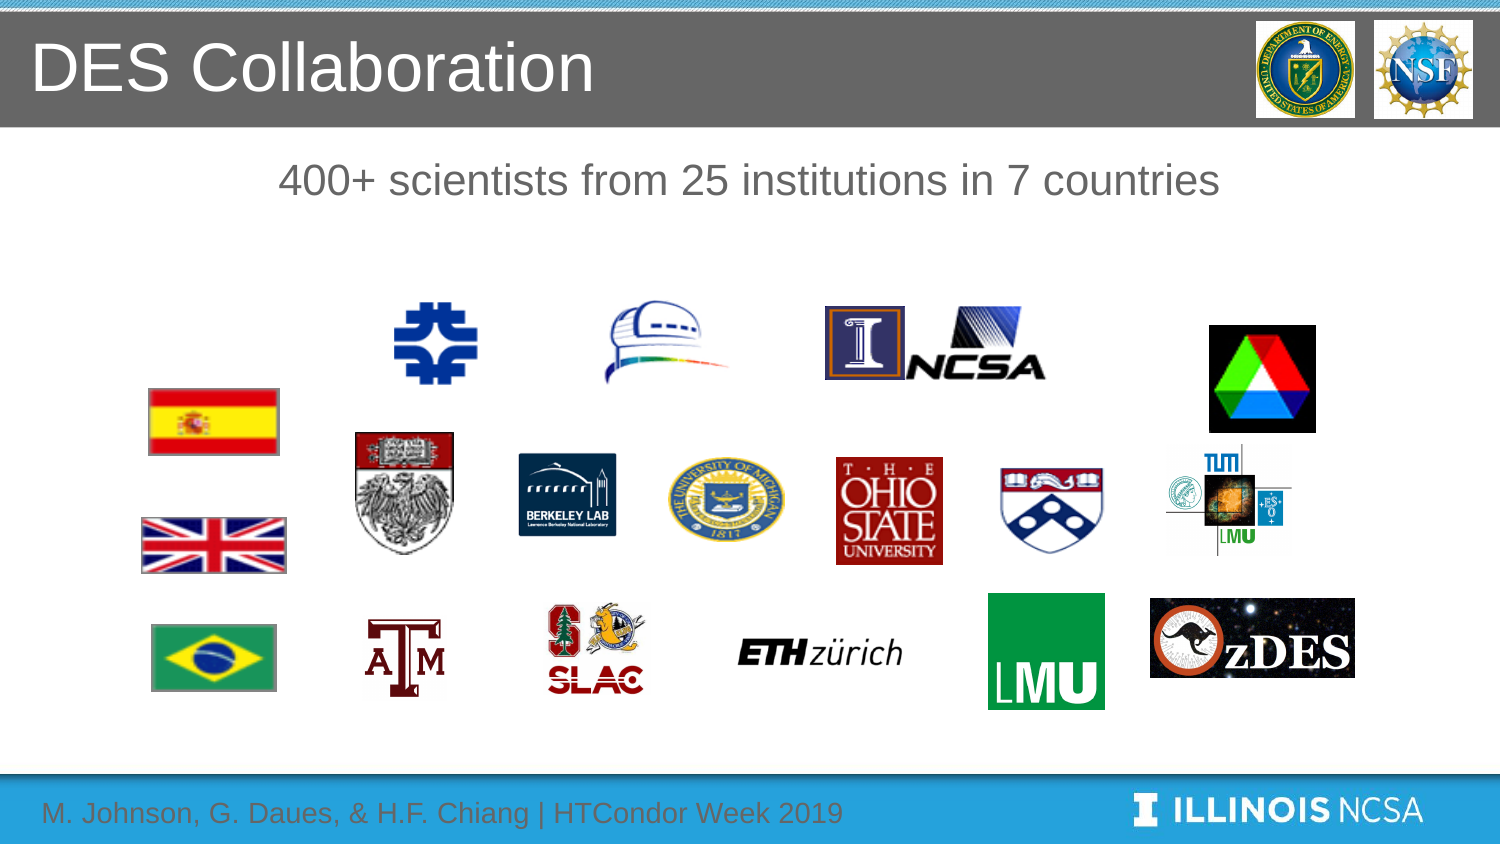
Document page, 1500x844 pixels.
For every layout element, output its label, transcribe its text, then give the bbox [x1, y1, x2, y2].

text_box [824, 305, 1047, 381]
picture [1374, 19, 1473, 119]
picture [0, 128, 1500, 844]
picture [1256, 20, 1355, 119]
list 400+ scientists from 25 institutions in 7 countries [98, 157, 1402, 741]
title DES Collaboration [0, 11, 1500, 128]
picture [0, 0, 1500, 11]
